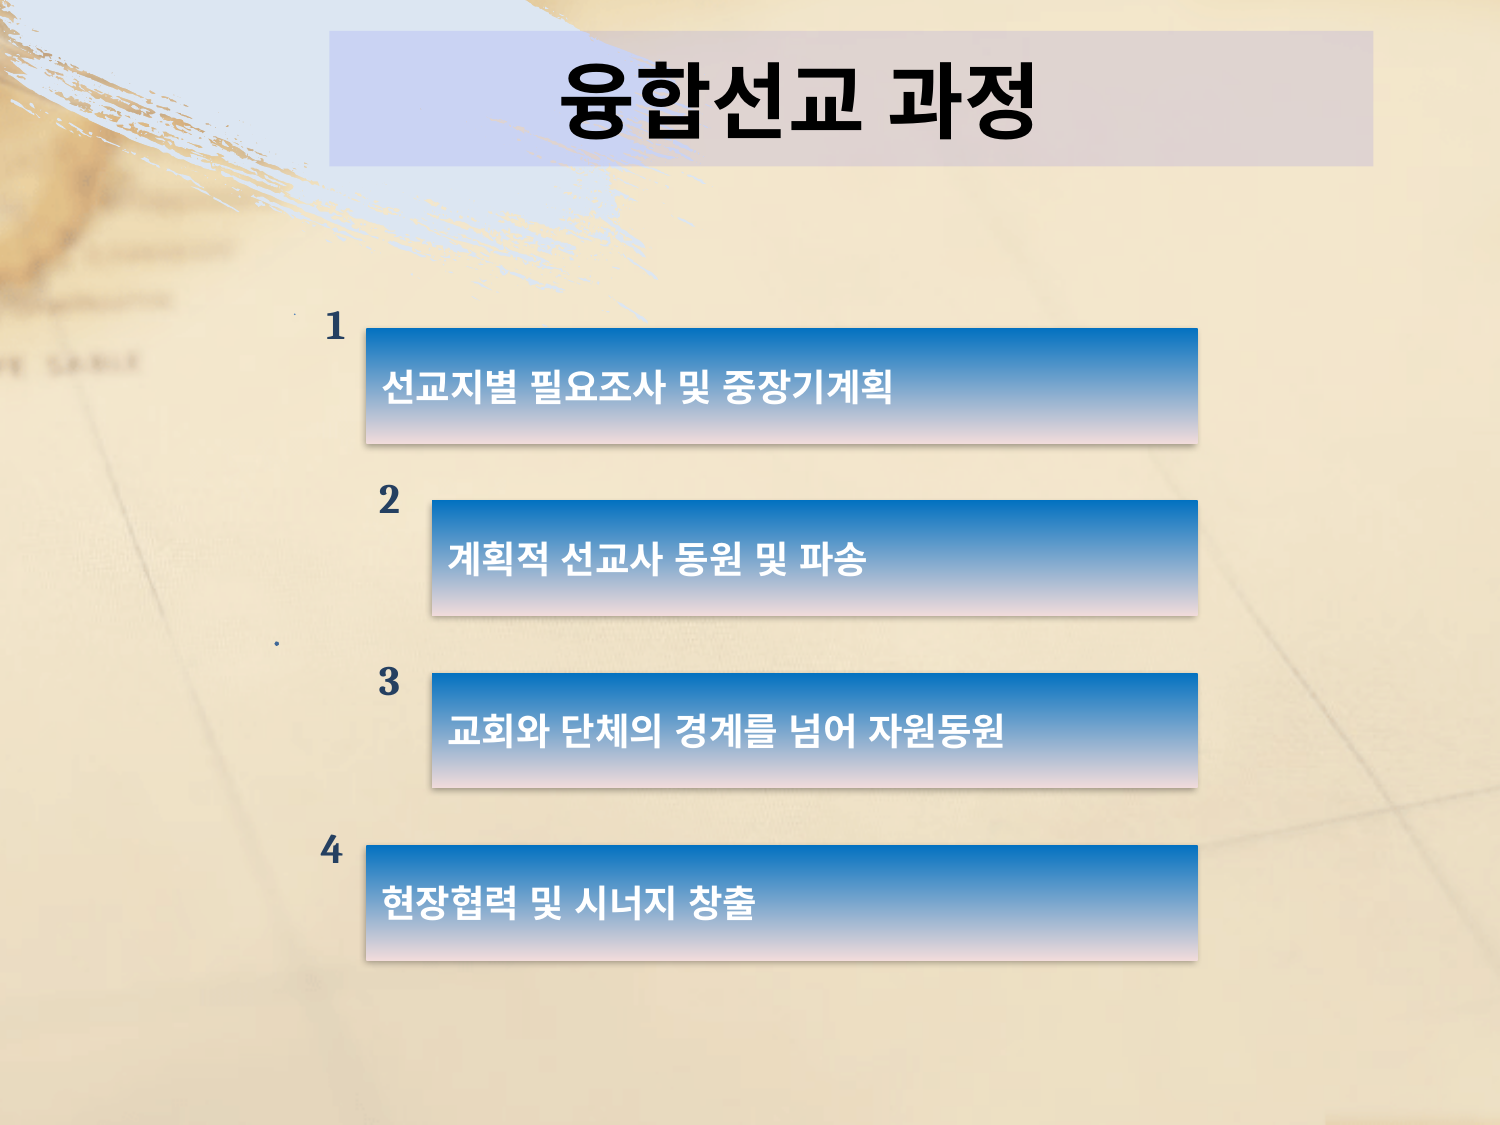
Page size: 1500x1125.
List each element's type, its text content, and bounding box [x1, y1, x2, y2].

title 융합선교 과정 [329, 30, 1374, 167]
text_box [271, 220, 1198, 968]
